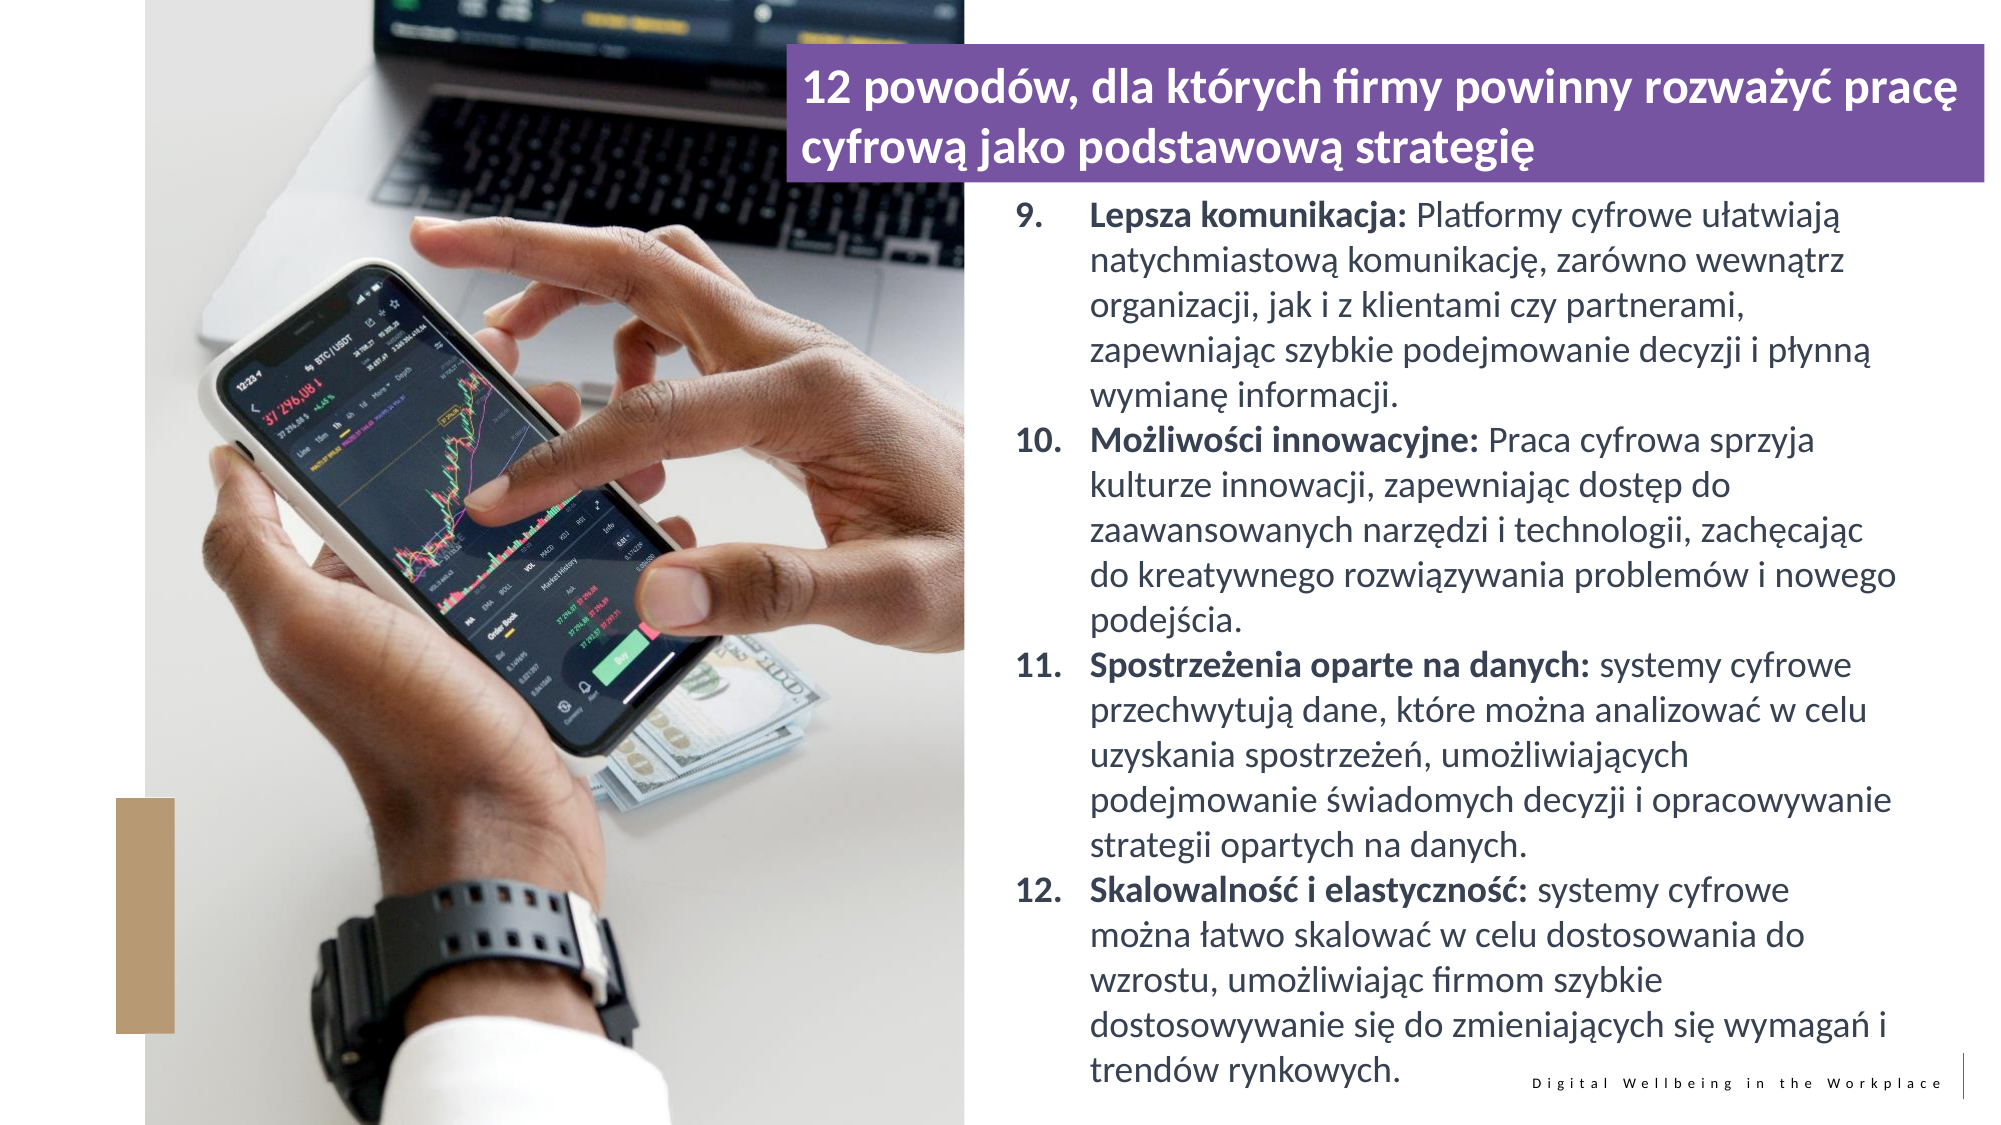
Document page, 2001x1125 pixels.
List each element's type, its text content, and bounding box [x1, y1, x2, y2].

picture [145, 0, 965, 1125]
list 12 powodów, dla których firmy powinny rozważyć pracę cyfrową jako podstawową strategię [965, 44, 1985, 183]
list Lepsza komunikacja: Platformy cyfrowe ułatwiają natychmiastową komunikację, zarówno wewnątrz organizacji, jak i z klientami czy partnerami, zapewniając szybkie podejmowanie decyzji i płynną wymianę informacji. Możliwości innowacyjne: Praca cyfrowa sprzyja kulturze innowacji, zapewniając dostęp do zaawansowanych narzędzi i technologii, zachęcając do kreatywnego rozwiązywania problemów i nowego podejścia. Spostrzeżenia oparte na danych: systemy cyfrowe przechwytują dane, które można analizować w celu uzyskania spostrzeżeń, umożliwiających podejmowanie świadomych decyzji i opracowywanie strategii opartych na danych. Skalowalność i elastyczność: systemy cyfrowe można łatwo skalować w celu dostosowania do wzrostu, umożliwiając firmom szybkie dostosowywanie się do zmieniających się wymagań i trendów rynkowych. [999, 182, 1915, 973]
